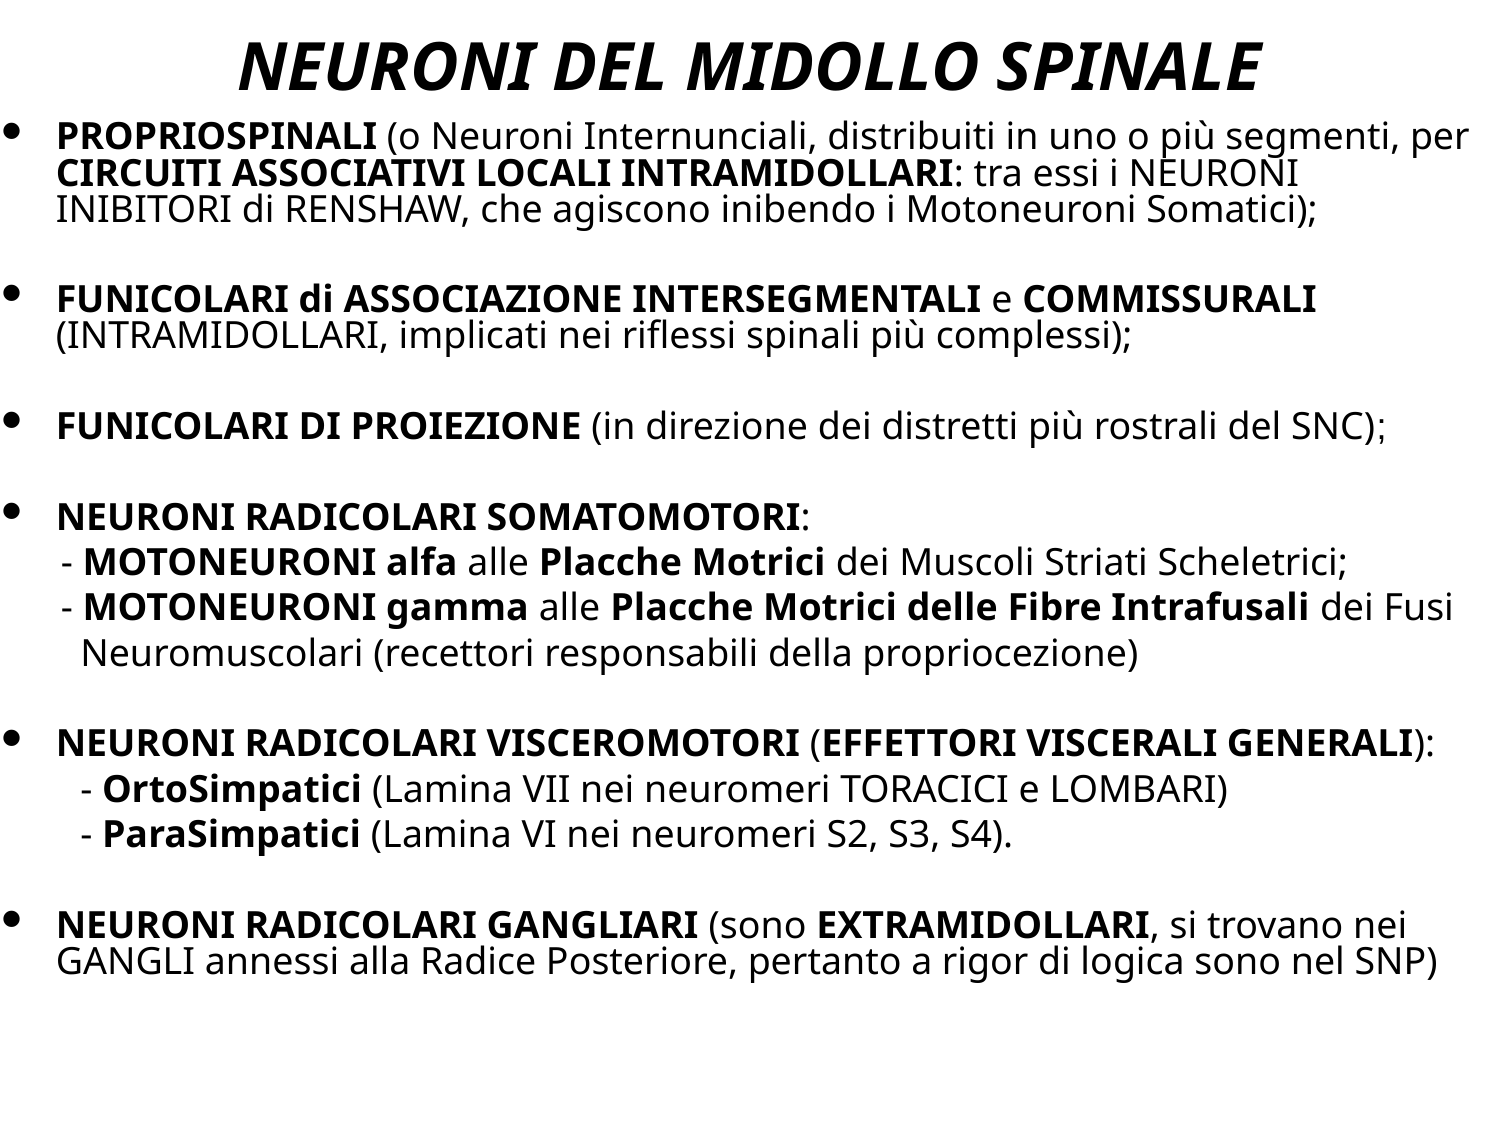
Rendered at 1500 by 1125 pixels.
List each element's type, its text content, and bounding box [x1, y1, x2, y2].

title NEURONI DEL MIDOLLO SPINALE [0, 0, 1500, 138]
list PROPRIOSPINALI (o Neuroni Internunciali, distribuiti in uno o più segmenti, per CIRCUITI ASSOCIATIVI LOCALI INTRAMIDOLLARI: tra essi i NEURONI INIBITORI di RENSHAW, che agiscono inibendo i Motoneuroni Somatici); FUNICOLARI di ASSOCIAZIONE INTERSEGMENTALI e COMMISSURALI (INTRAMIDOLLARI, implicati nei riflessi spinali più complessi); FUNICOLARI DI PROIEZIONE (in direzione dei distretti più rostrali del SNC); NEURONI RADICOLARI SOMATOMOTORI: - MOTONEURONI alfa alle Placche Motrici dei Muscoli Striati Scheletrici; - MOTONEURONI gamma alle Placche Motrici delle Fibre Intrafusali dei Fusi Neuromuscolari (recettori responsabili della propriocezione) NEURONI RADICOLARI VISCEROMOTORI (EFFETTORI VISCERALI GENERALI): - OrtoSimpatici (Lamina VII nei neuromeri TORACICI e LOMBARI) - ParaSimpatici (Lamina VI nei neuromeri S2, S3, S4). NEURONI RADICOLARI GANGLIARI (sono EXTRAMIDOLLARI, si trovano nei GANGLI annessi alla Radice Posteriore, pertanto a rigor di logica sono nel SNP) [0, 113, 1499, 1125]
